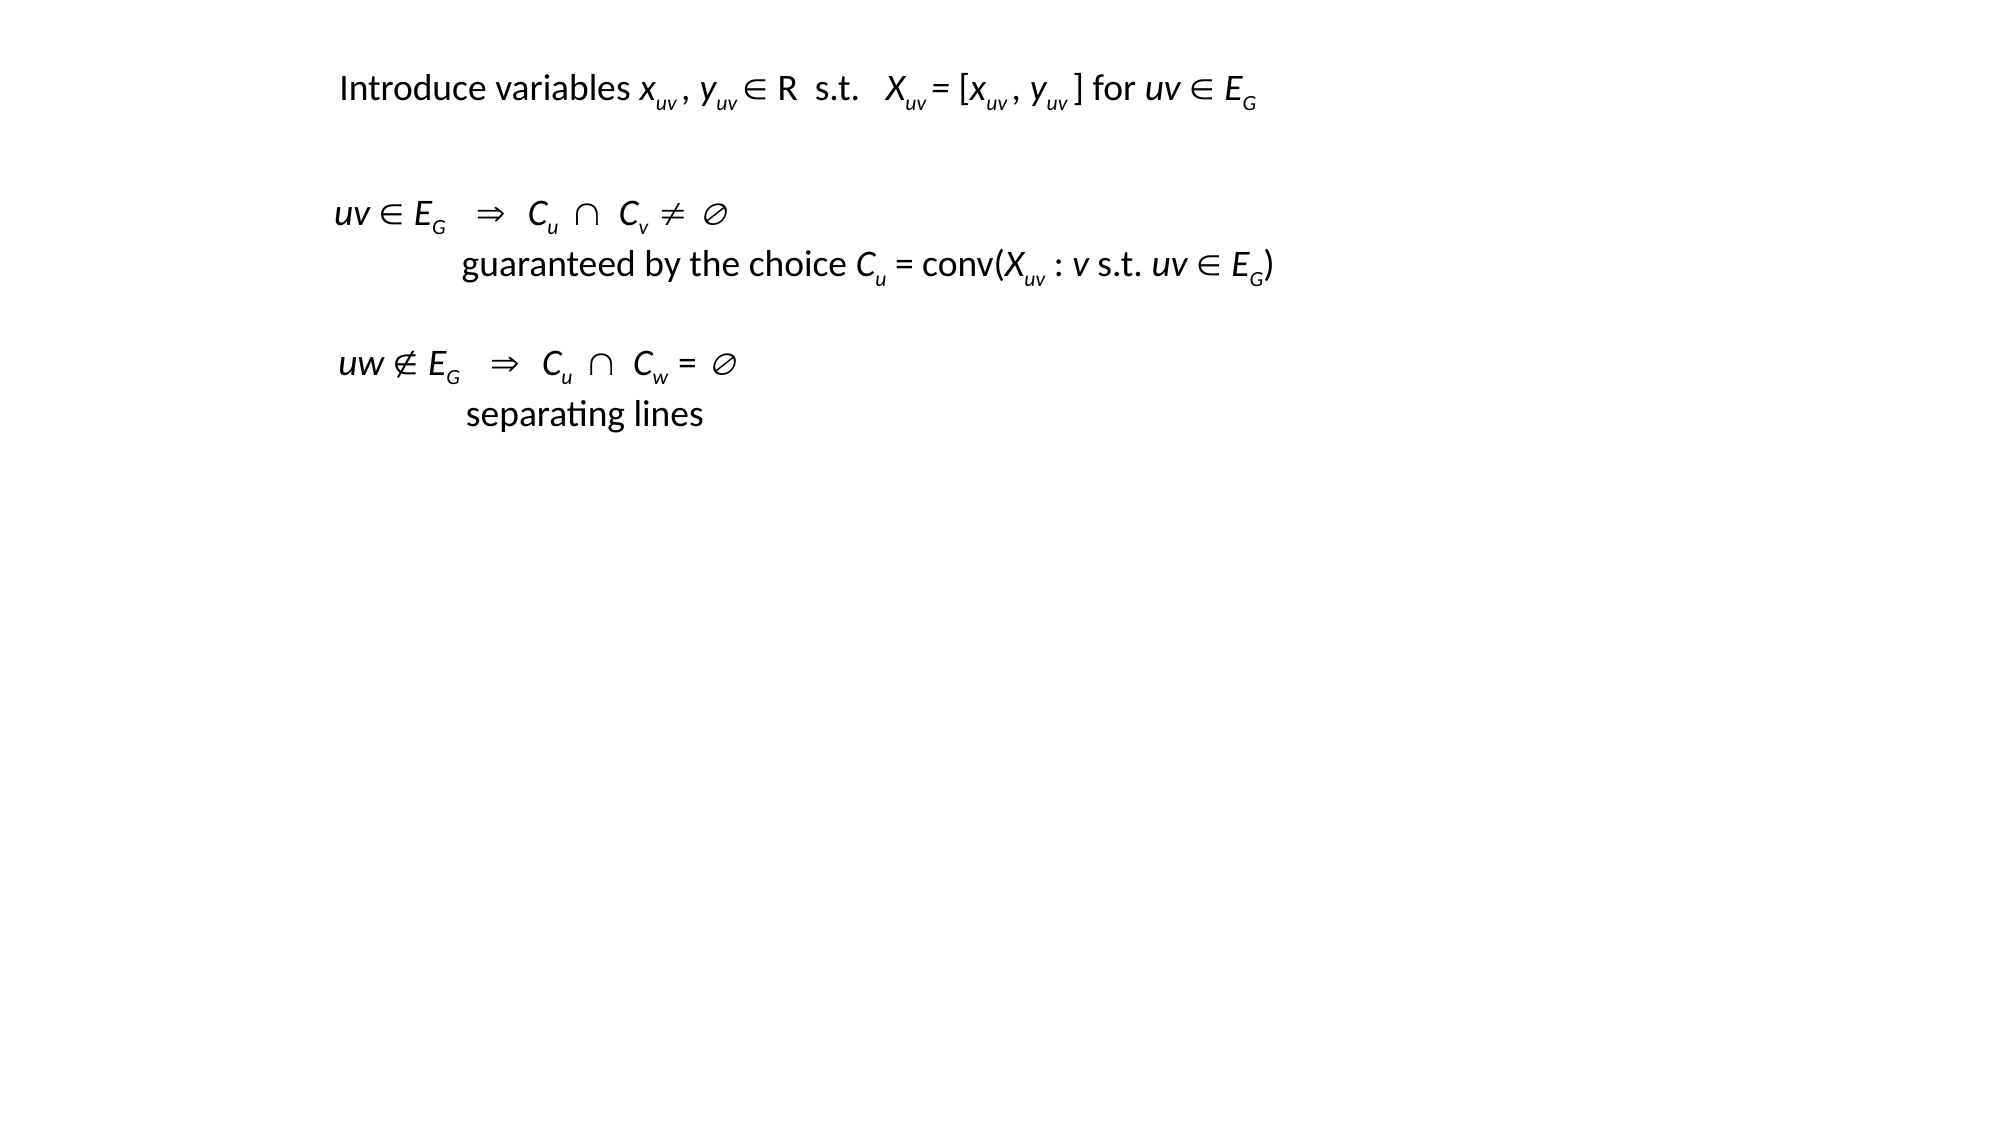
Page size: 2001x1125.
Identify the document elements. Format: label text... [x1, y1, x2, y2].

text_box Introduce variables xuv , yuv  R s.t. Xuv = [xuv , yuv ] for uv  EG [324, 55, 1272, 122]
text_box uw  EG  Cu  Cw =  separating lines [323, 330, 761, 442]
text_box uv  EG  Cu  Cv   guaranteed by the choice Cu = conv(Xuv : v s.t. uv  EG) [319, 180, 1299, 298]
